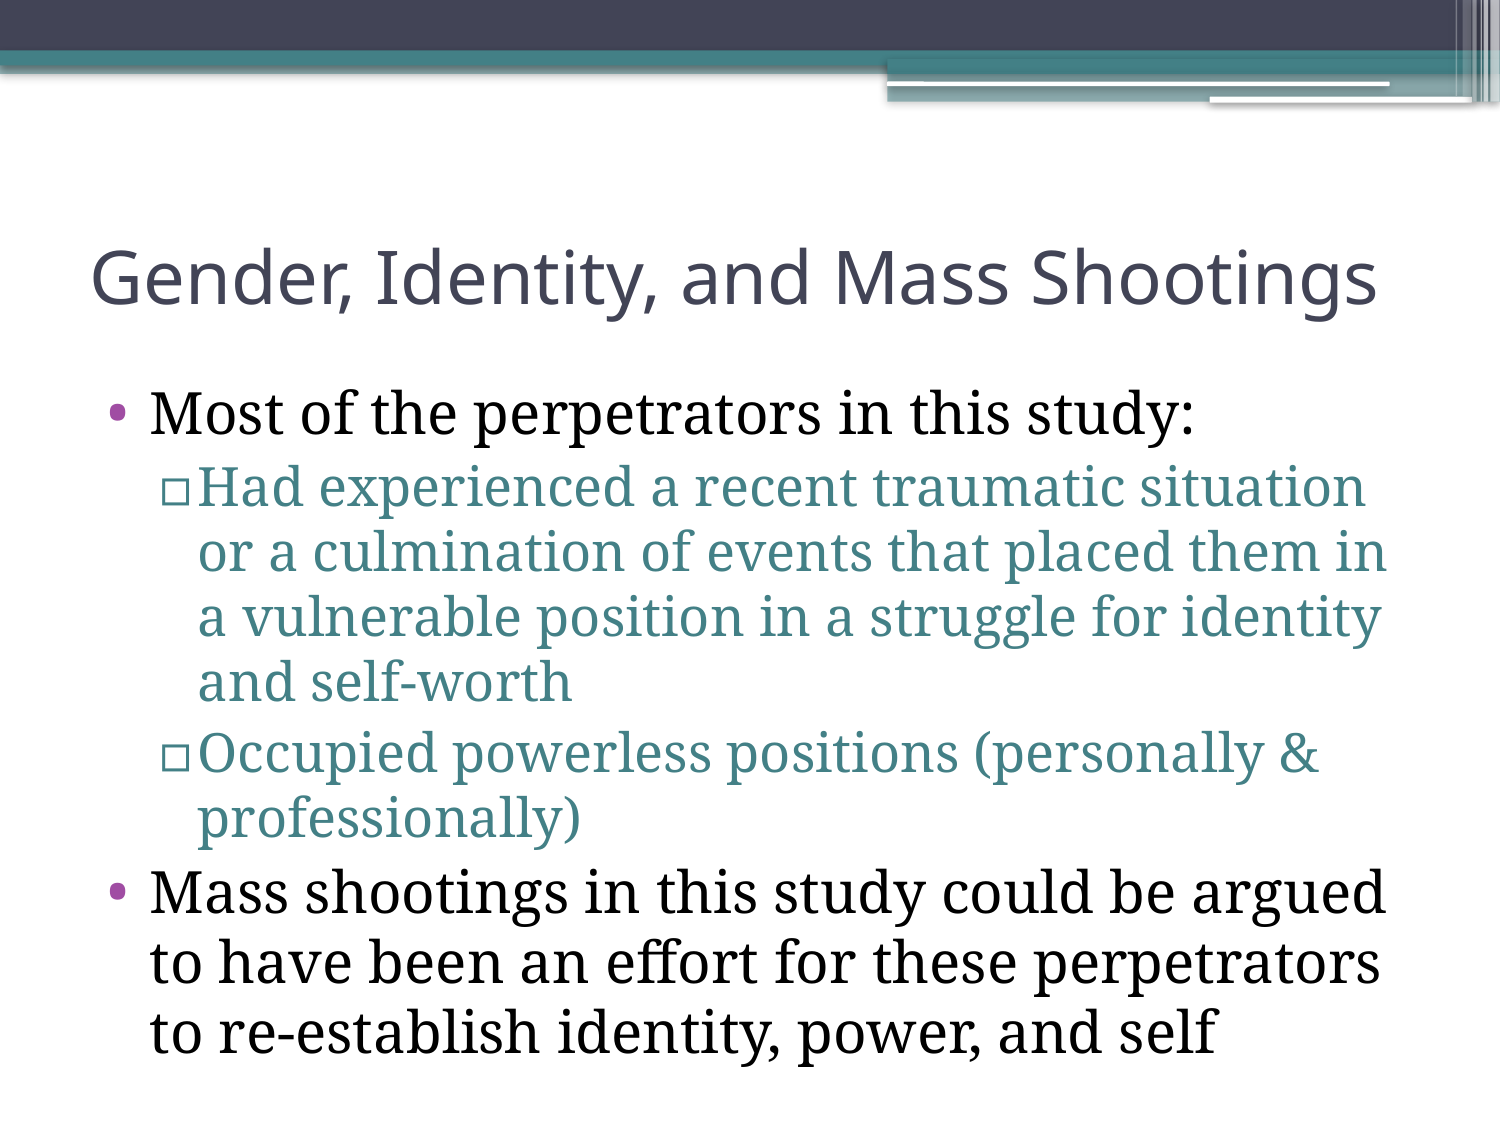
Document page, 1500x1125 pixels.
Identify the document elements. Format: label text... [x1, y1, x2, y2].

title Gender, Identity, and Mass Shootings [75, 187, 1425, 363]
list Most of the perpetrators in this study: Had experienced a recent traumatic situation or a culmination of events that placed them in a vulnerable position in a struggle for identity and self-worth Occupied powerless positions (personally & professionally) Mass shootings in this study could be argued to have been an effort for these perpetrators to re-establish identity, power, and self [75, 368, 1425, 1079]
